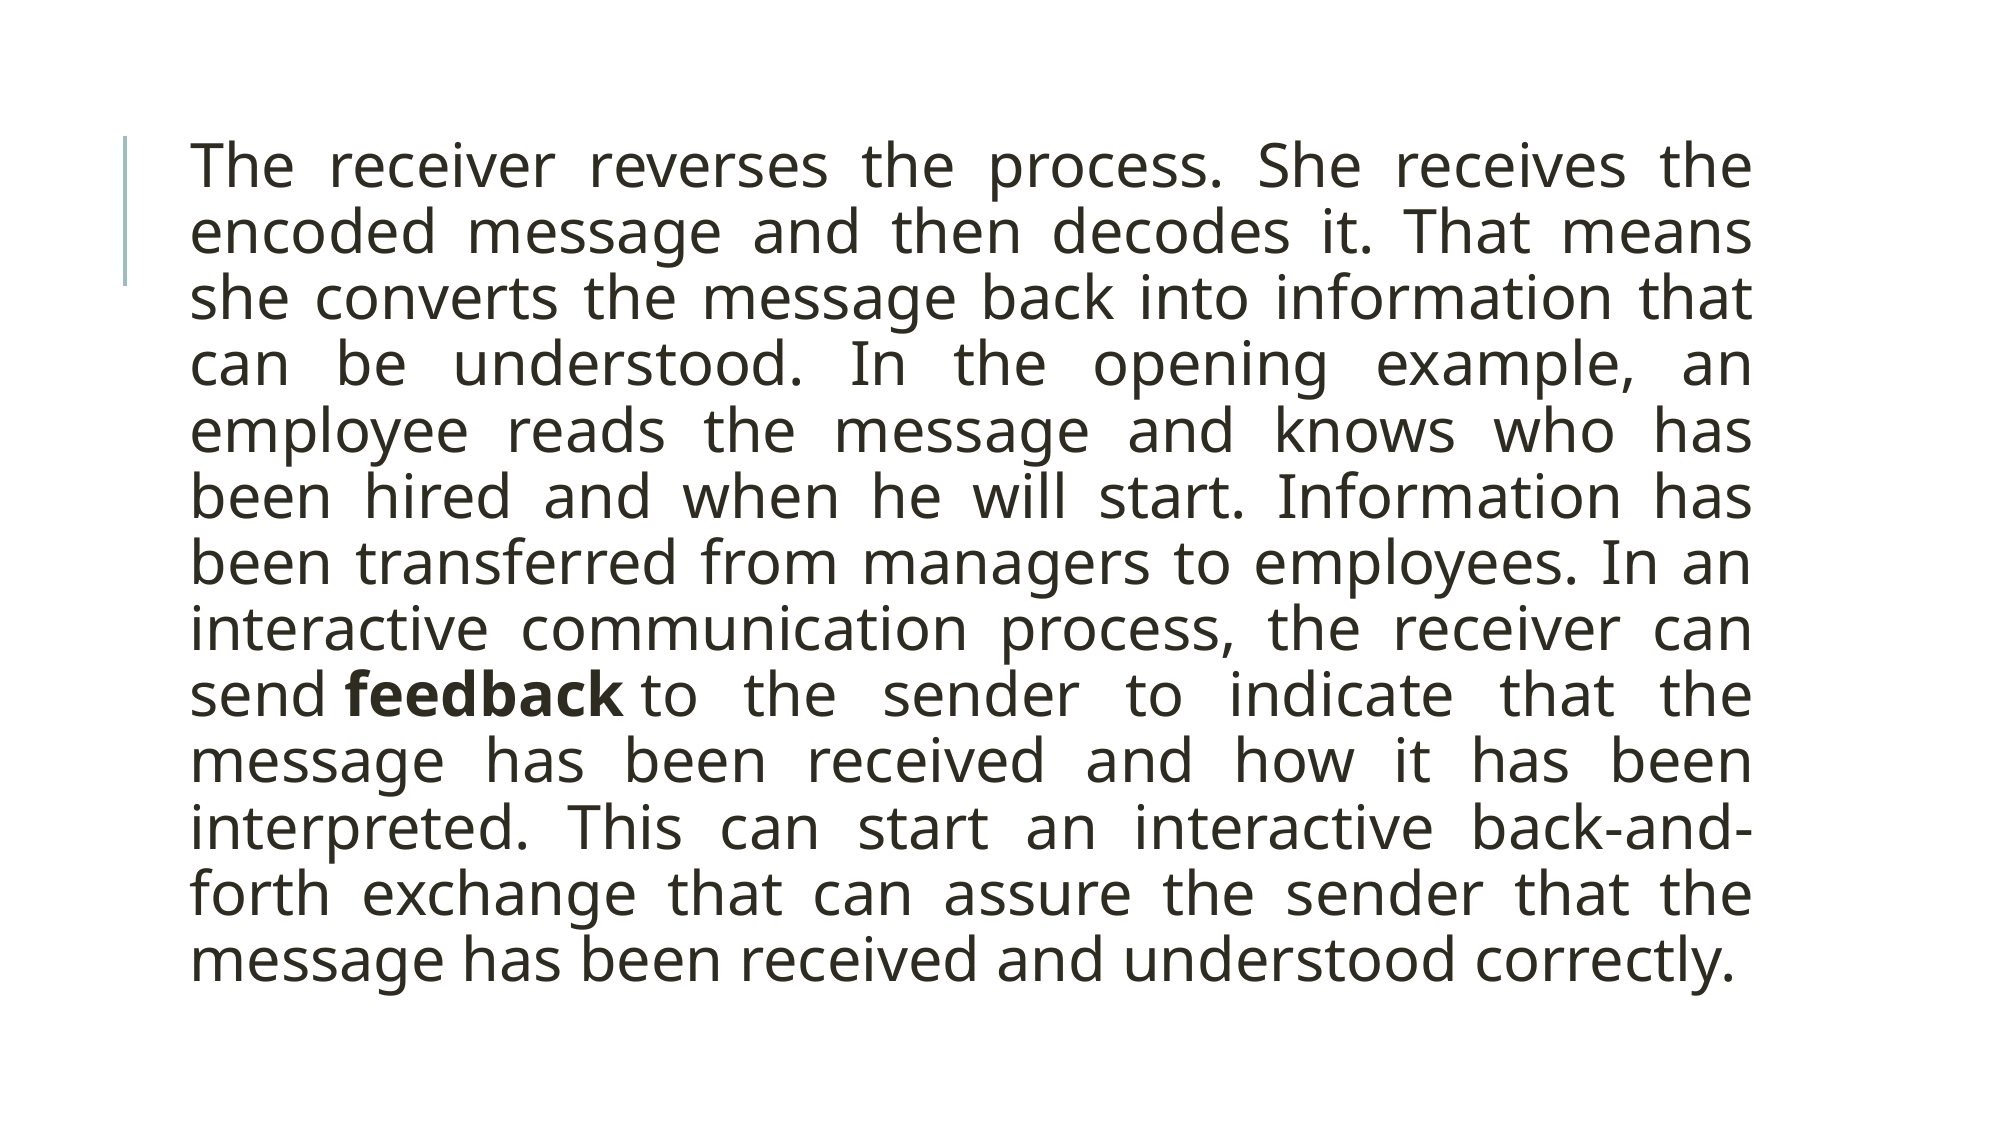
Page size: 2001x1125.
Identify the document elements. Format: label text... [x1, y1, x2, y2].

list The receiver reverses the process. She receives the encoded message and then decodes it. That means she converts the message back into information that can be understood. In the opening example, an employee reads the message and knows who has been hired and when he will start. Information has been transferred from managers to employees. In an interactive communication process, the receiver can send feedback to the sender to indicate that the message has been received and how it has been interpreted. This can start an interactive back-and-forth exchange that can assure the sender that the message has been received and understood correctly. [168, 126, 1763, 1035]
